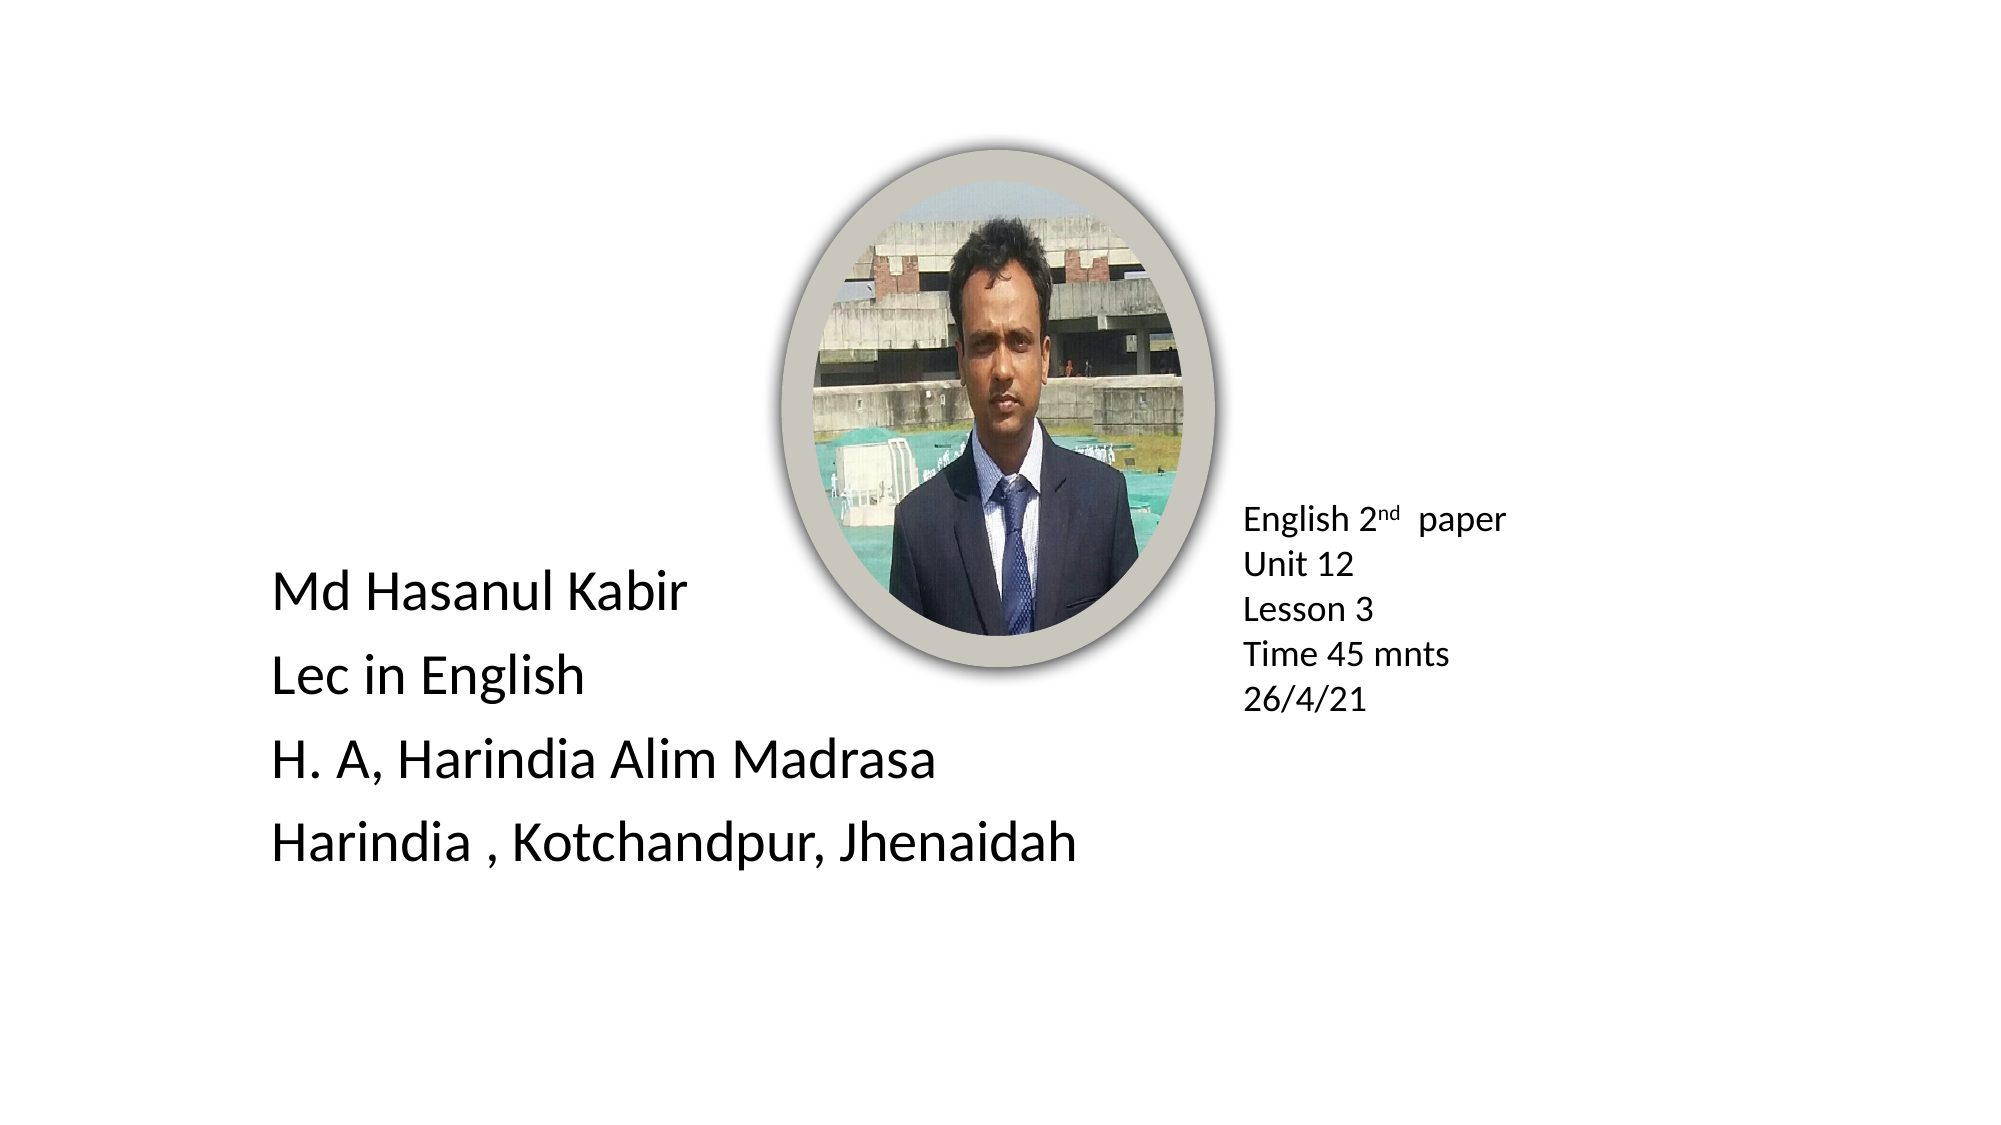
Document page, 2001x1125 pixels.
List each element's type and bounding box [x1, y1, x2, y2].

text_box [257, 165, 1881, 878]
